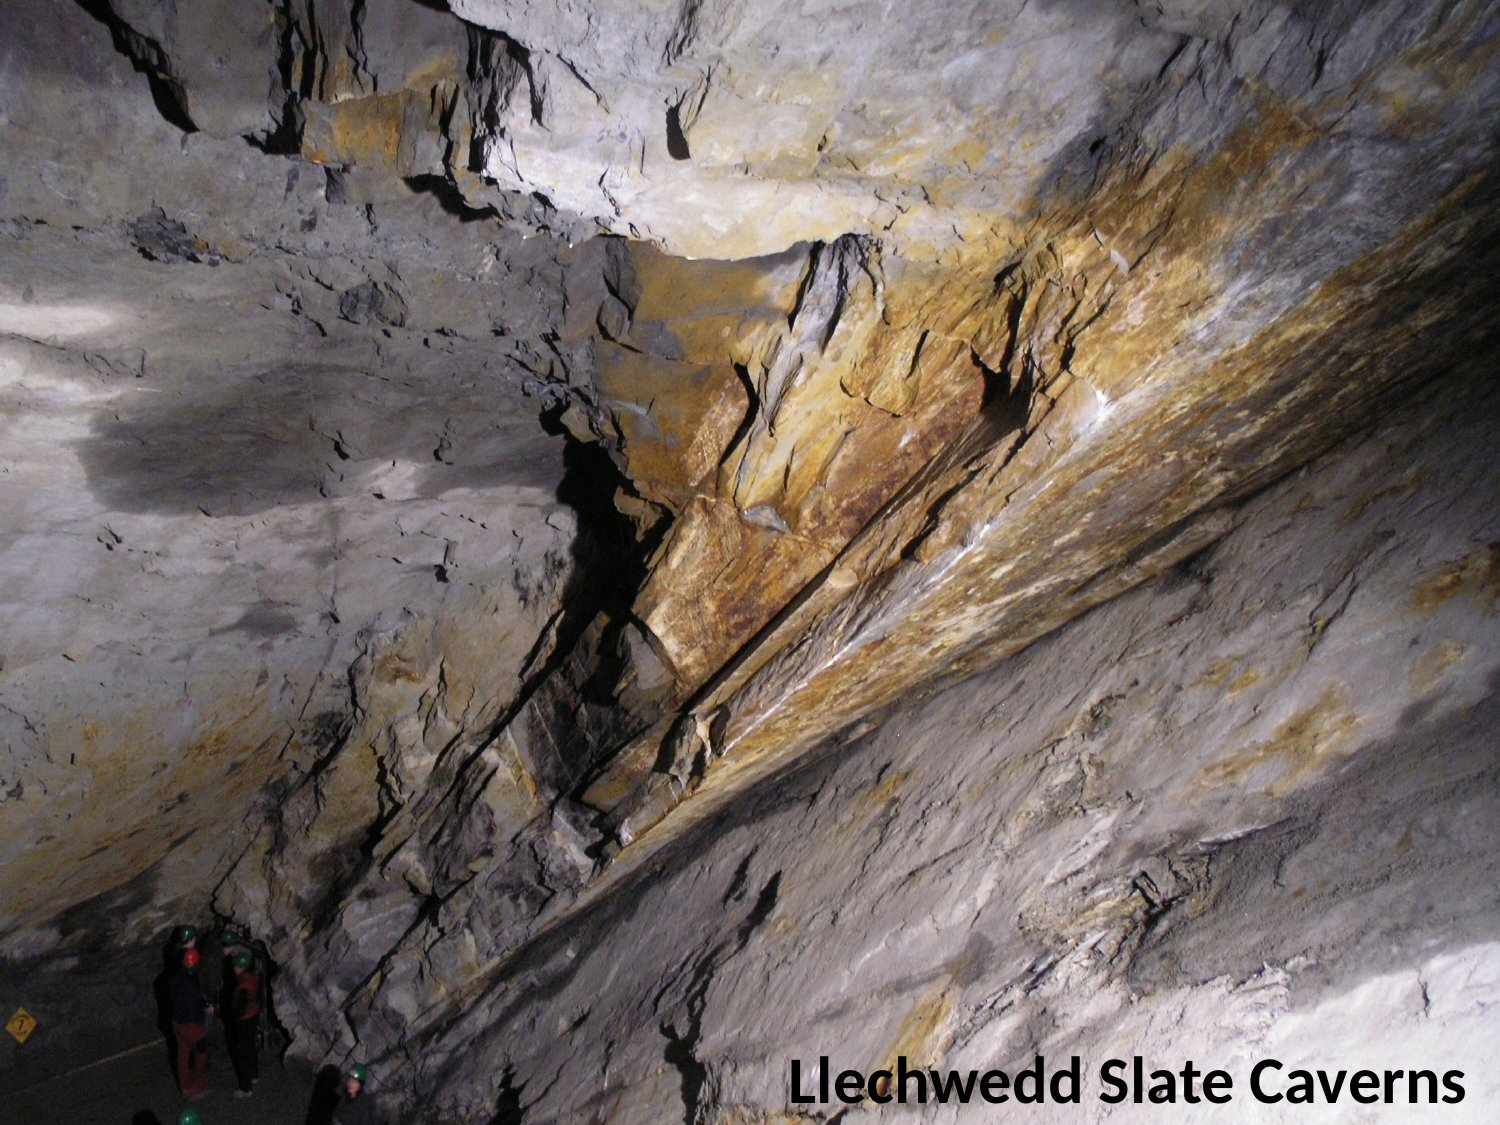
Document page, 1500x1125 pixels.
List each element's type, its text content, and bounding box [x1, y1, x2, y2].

picture [0, 0, 1500, 1125]
text_box Llechwedd Slate Caverns [773, 1029, 1500, 1124]
